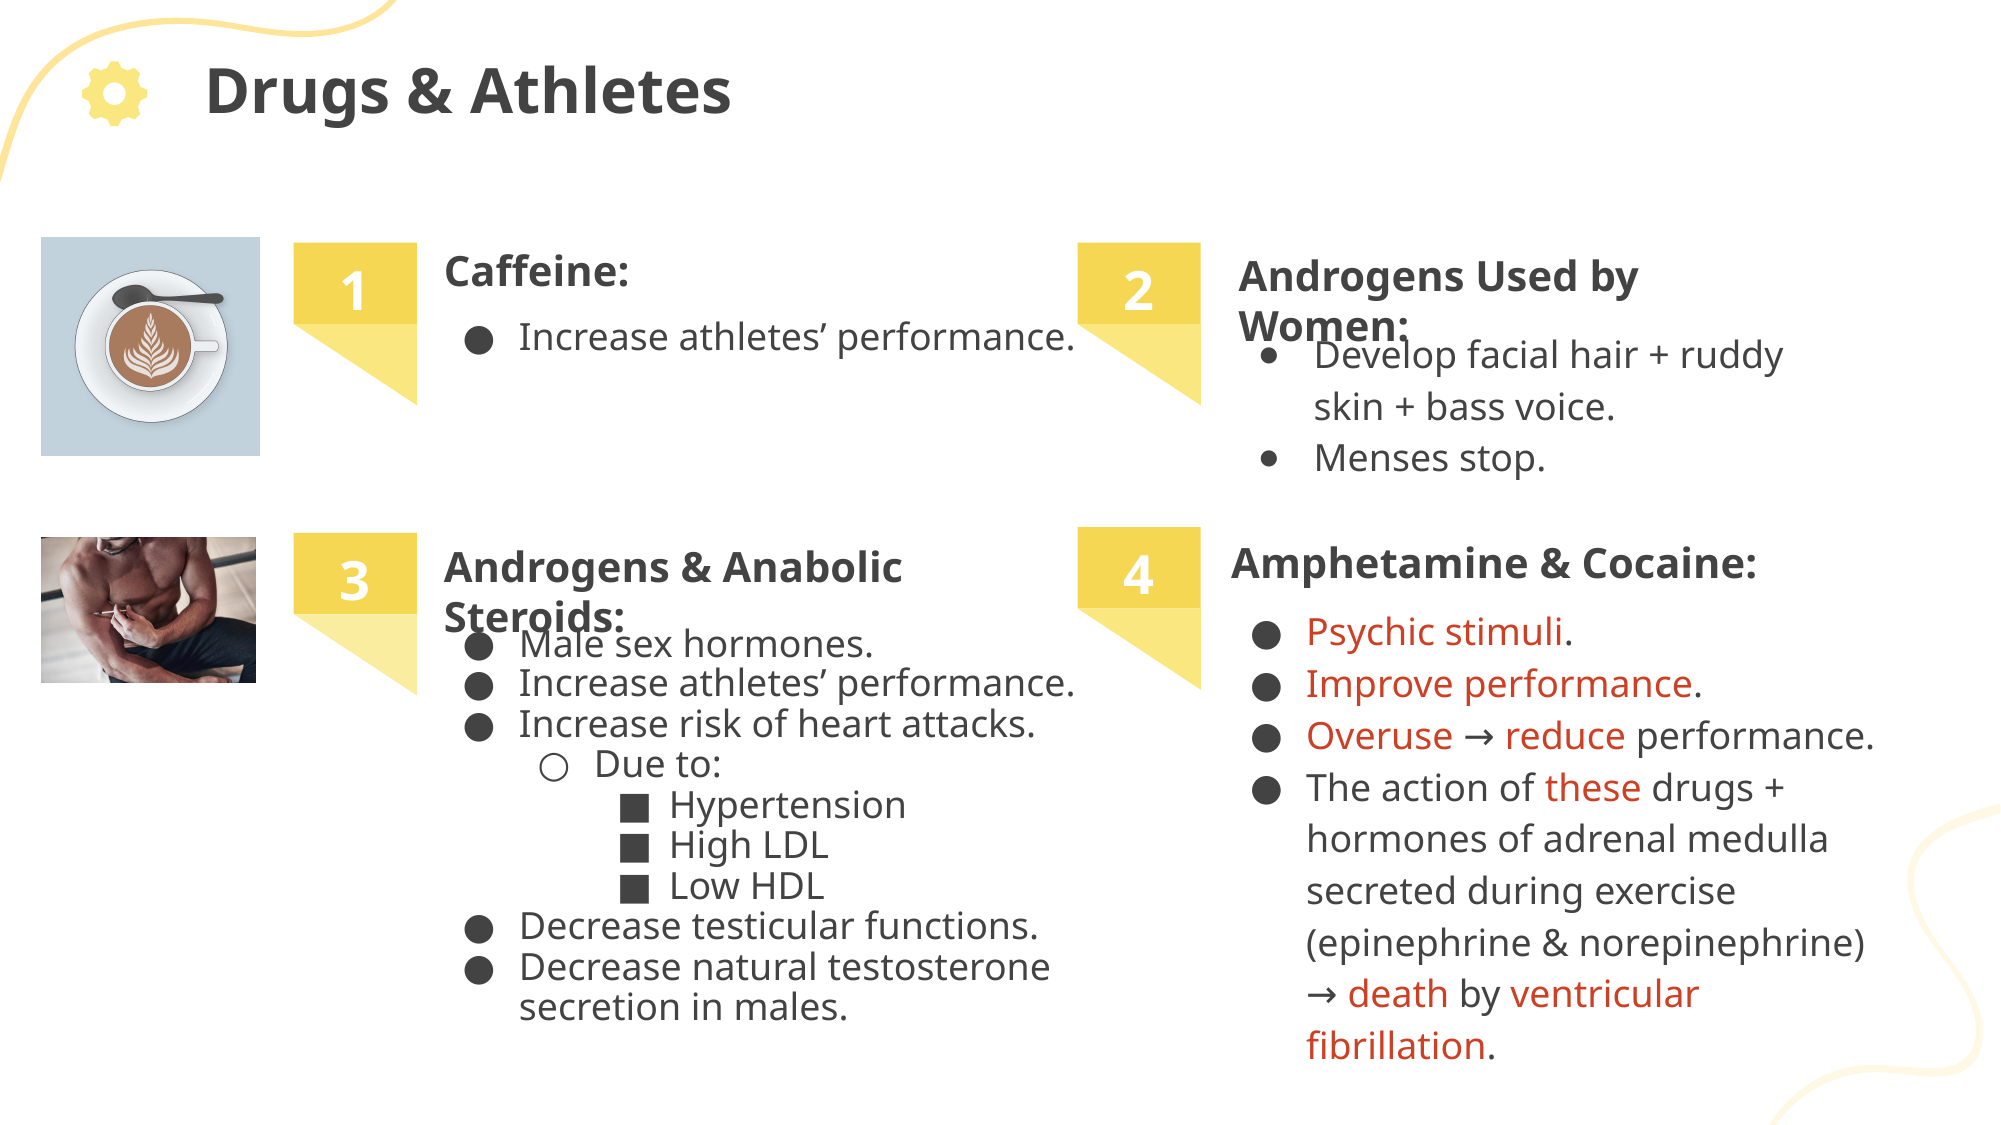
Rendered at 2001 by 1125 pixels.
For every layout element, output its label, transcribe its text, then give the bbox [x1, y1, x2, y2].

picture [41, 537, 256, 684]
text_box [428, 237, 1097, 581]
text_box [1215, 521, 2000, 865]
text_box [428, 587, 1097, 1008]
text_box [1077, 242, 1201, 406]
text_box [293, 242, 418, 406]
text_box Drugs & Athletes [189, 32, 1394, 156]
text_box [1077, 526, 1201, 690]
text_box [1223, 242, 1802, 480]
text_box [82, 61, 147, 127]
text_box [293, 532, 418, 696]
picture [41, 237, 260, 456]
